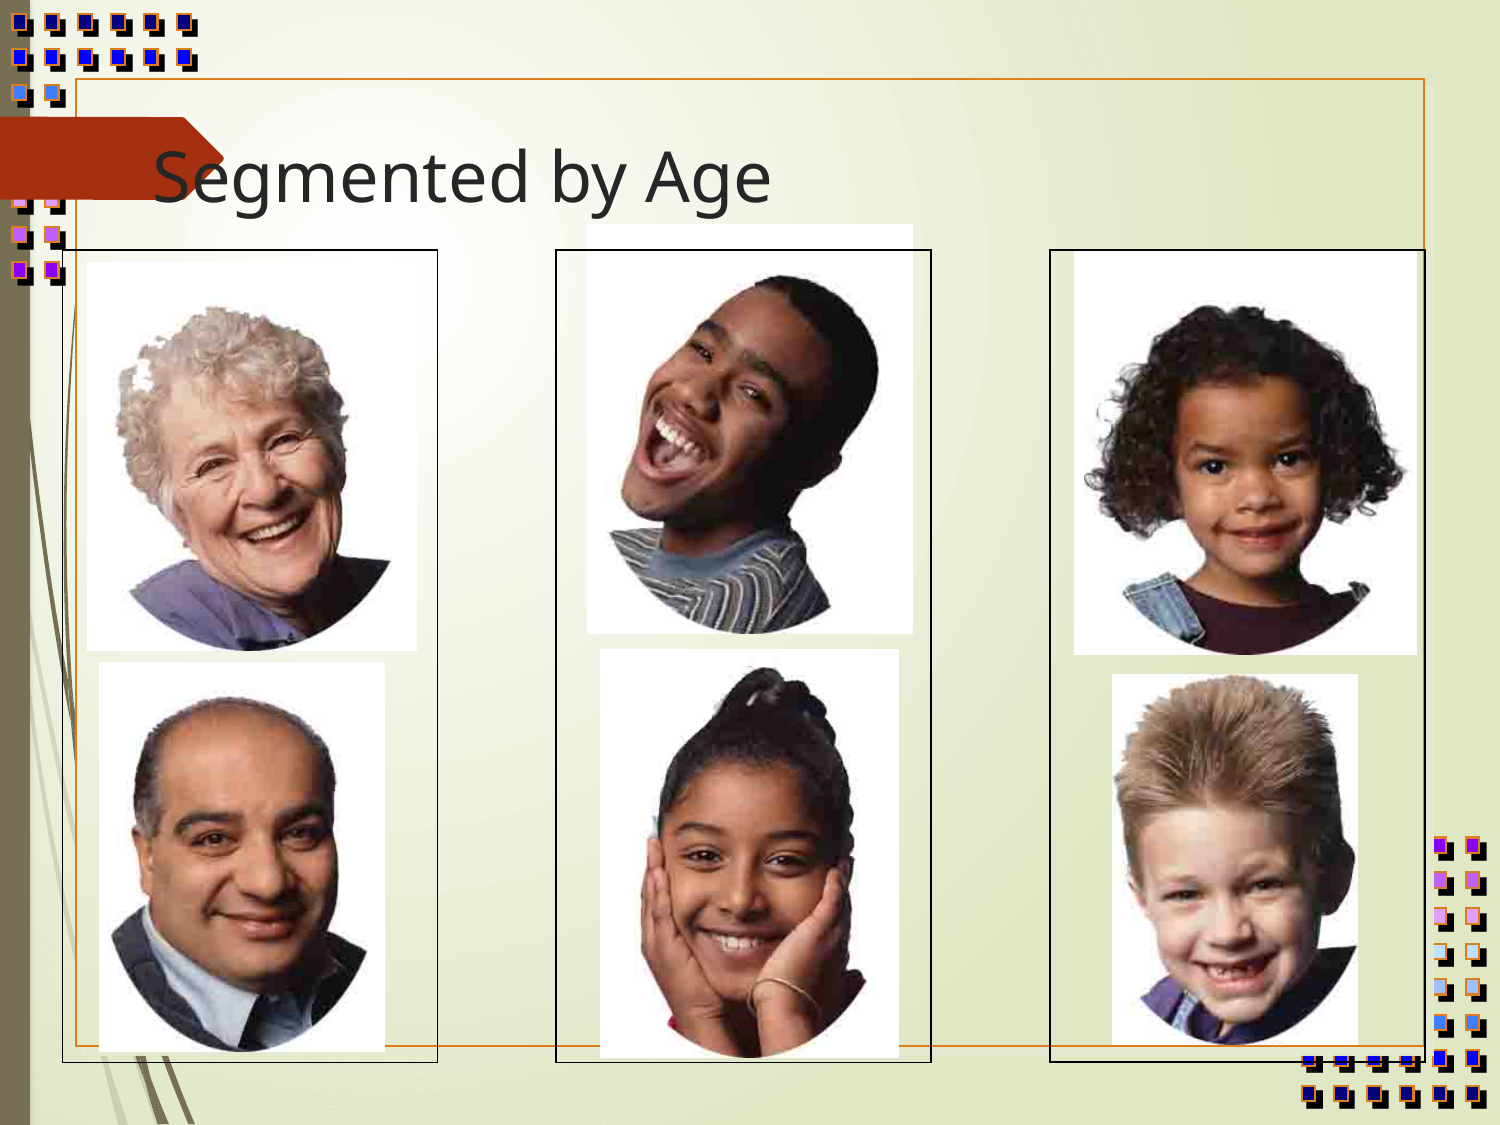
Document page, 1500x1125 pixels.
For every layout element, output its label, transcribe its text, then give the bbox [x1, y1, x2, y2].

picture [1074, 249, 1417, 655]
text_box [556, 249, 932, 1063]
title Segmented by Age [137, 125, 1388, 225]
text_box [1049, 249, 1425, 1063]
picture [99, 662, 386, 1053]
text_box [1112, 674, 1358, 1045]
text_box [62, 249, 438, 1063]
picture [599, 649, 899, 1058]
picture [87, 262, 417, 651]
picture [587, 224, 914, 635]
